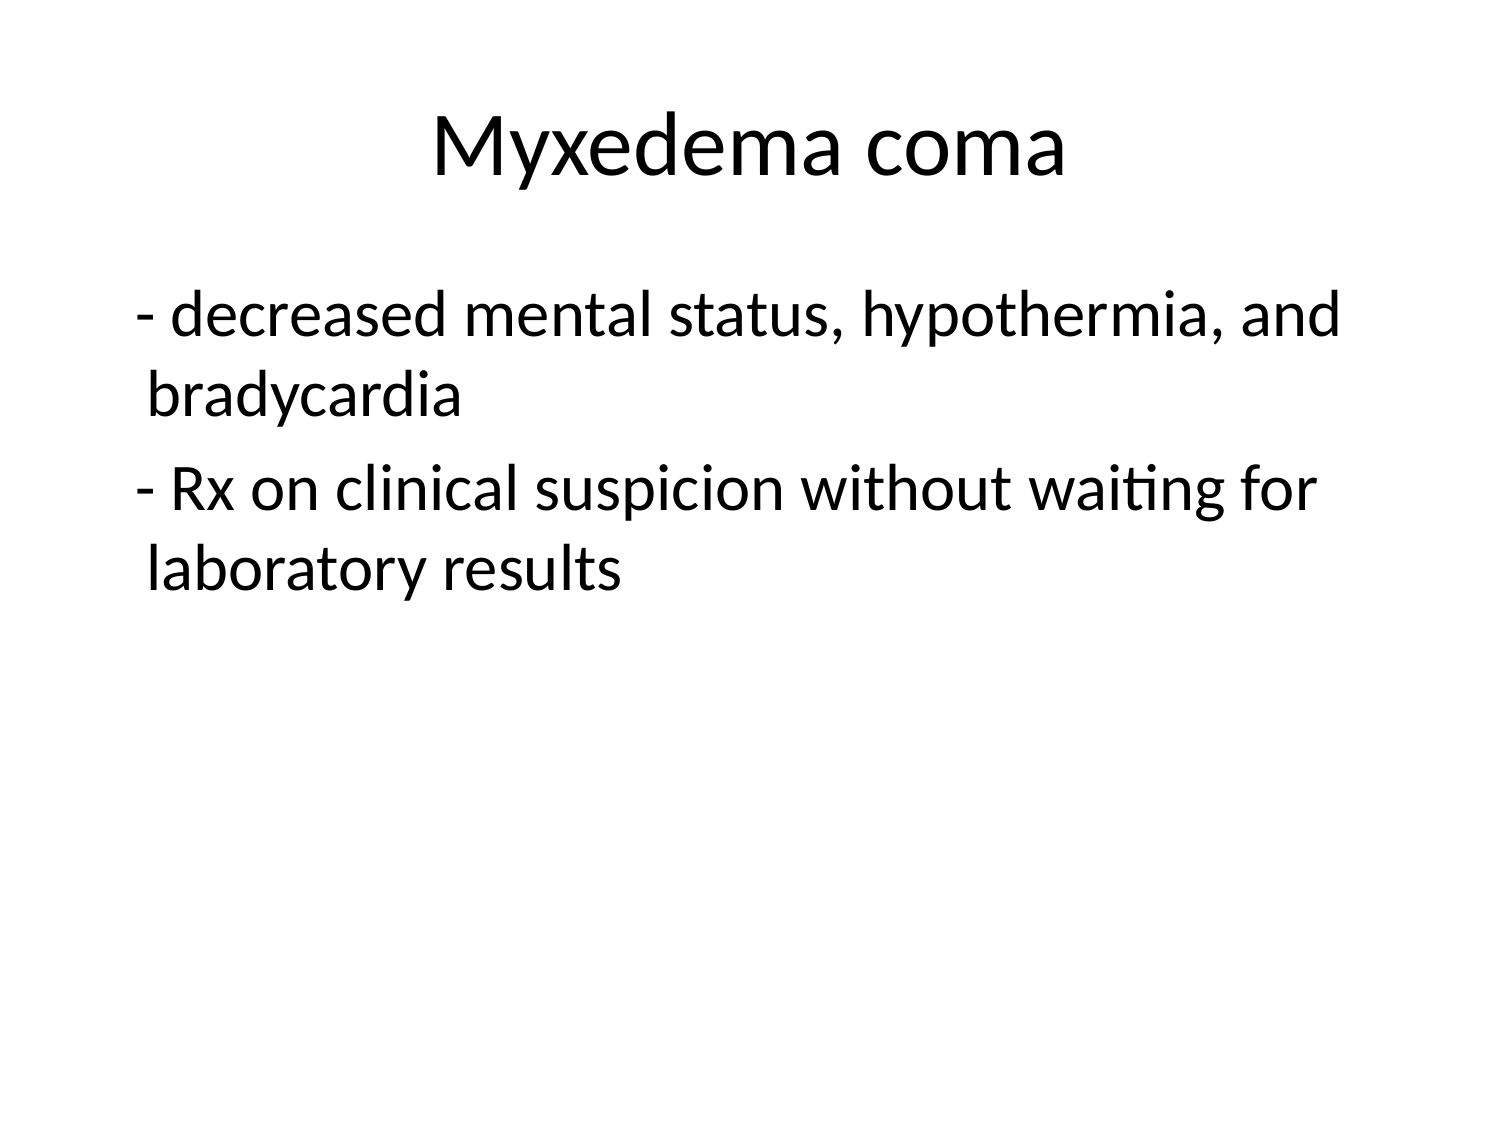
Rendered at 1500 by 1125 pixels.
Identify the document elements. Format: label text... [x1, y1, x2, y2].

title Myxedema coma [75, 45, 1425, 233]
list - decreased mental status, hypothermia, and bradycardia - Rx on clinical suspicion without waiting for laboratory results [75, 262, 1425, 1005]
